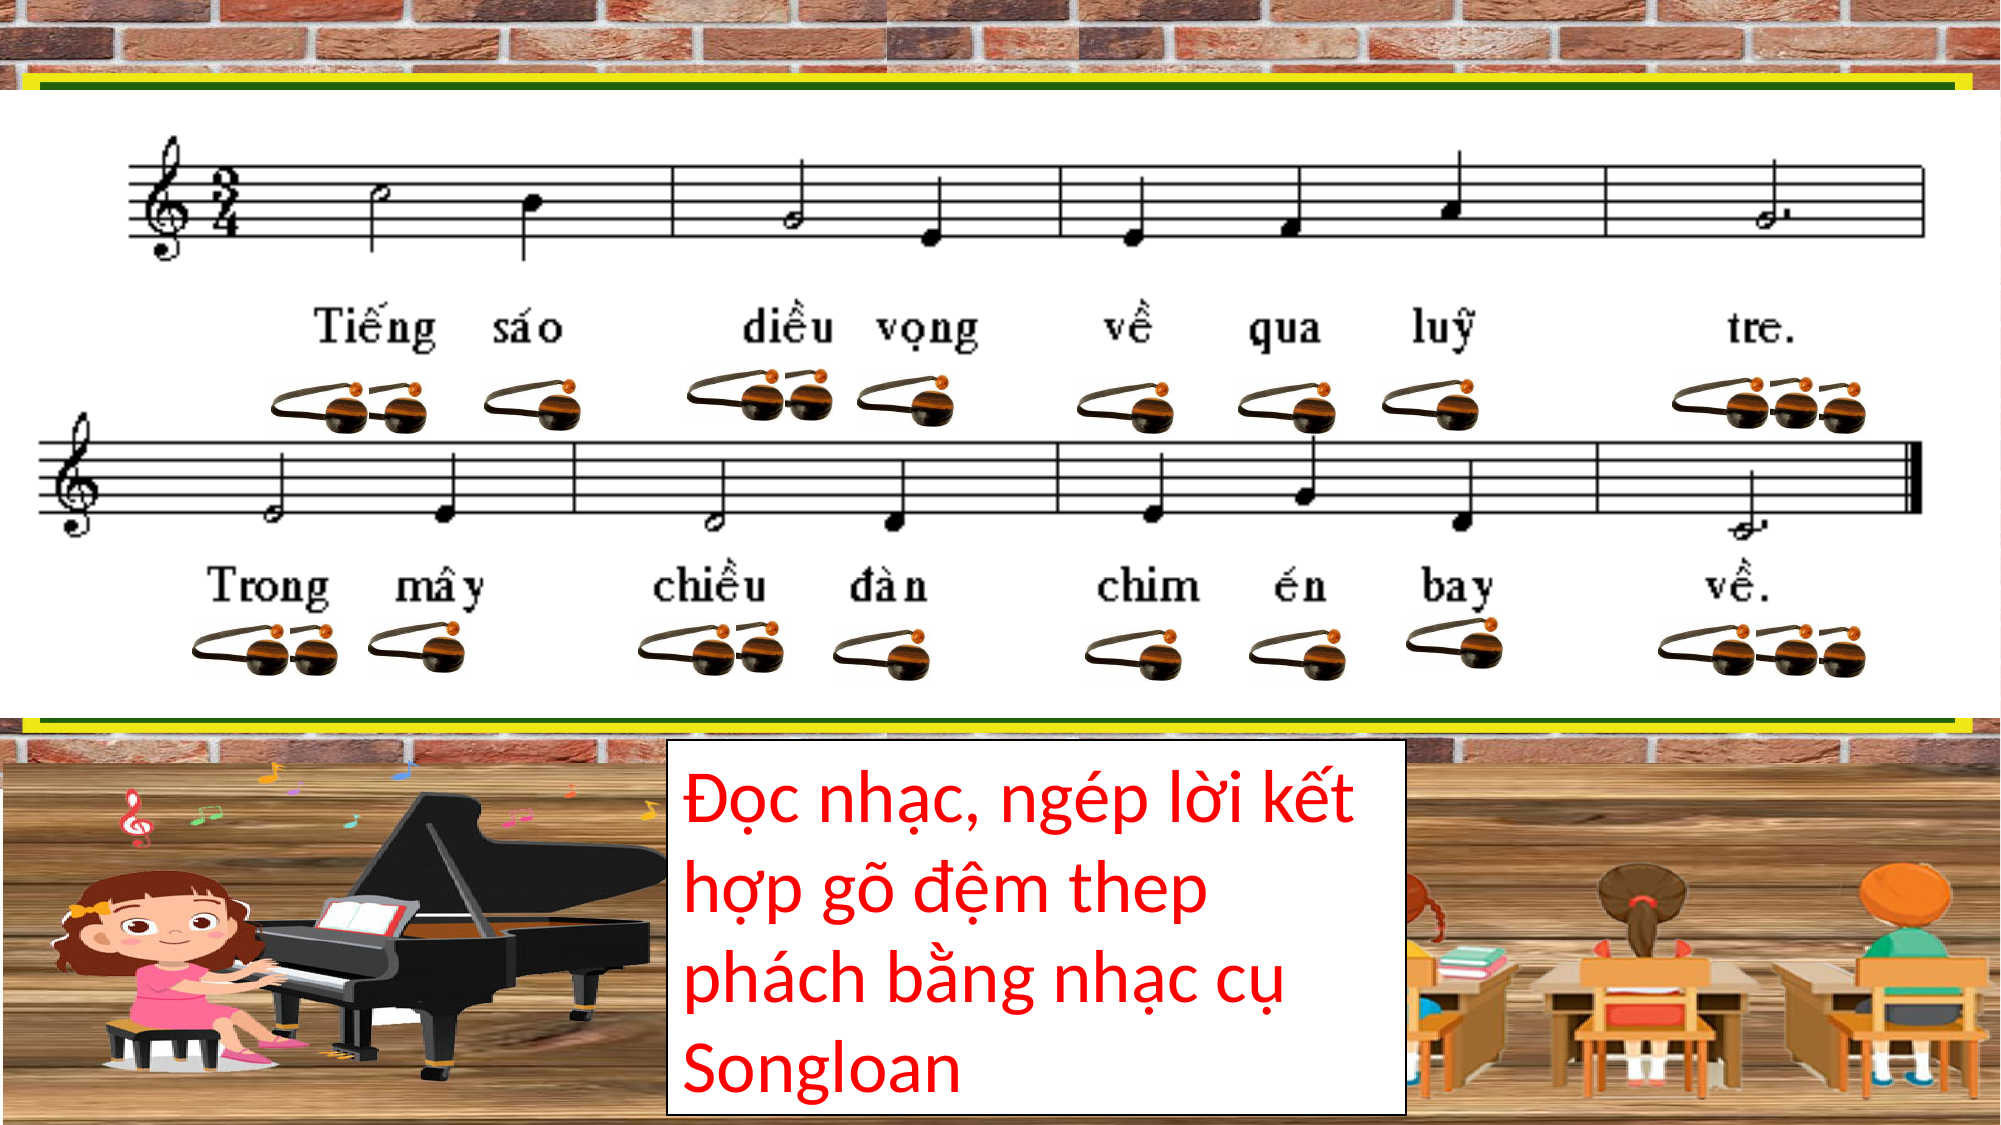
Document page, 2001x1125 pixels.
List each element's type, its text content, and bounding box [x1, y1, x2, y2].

text_box Đọc nhạc, ngép lời kết hợp gõ đệm thep phách bằng nhạc cụ Songloan [666, 739, 1407, 1116]
picture [0, 0, 2001, 1125]
